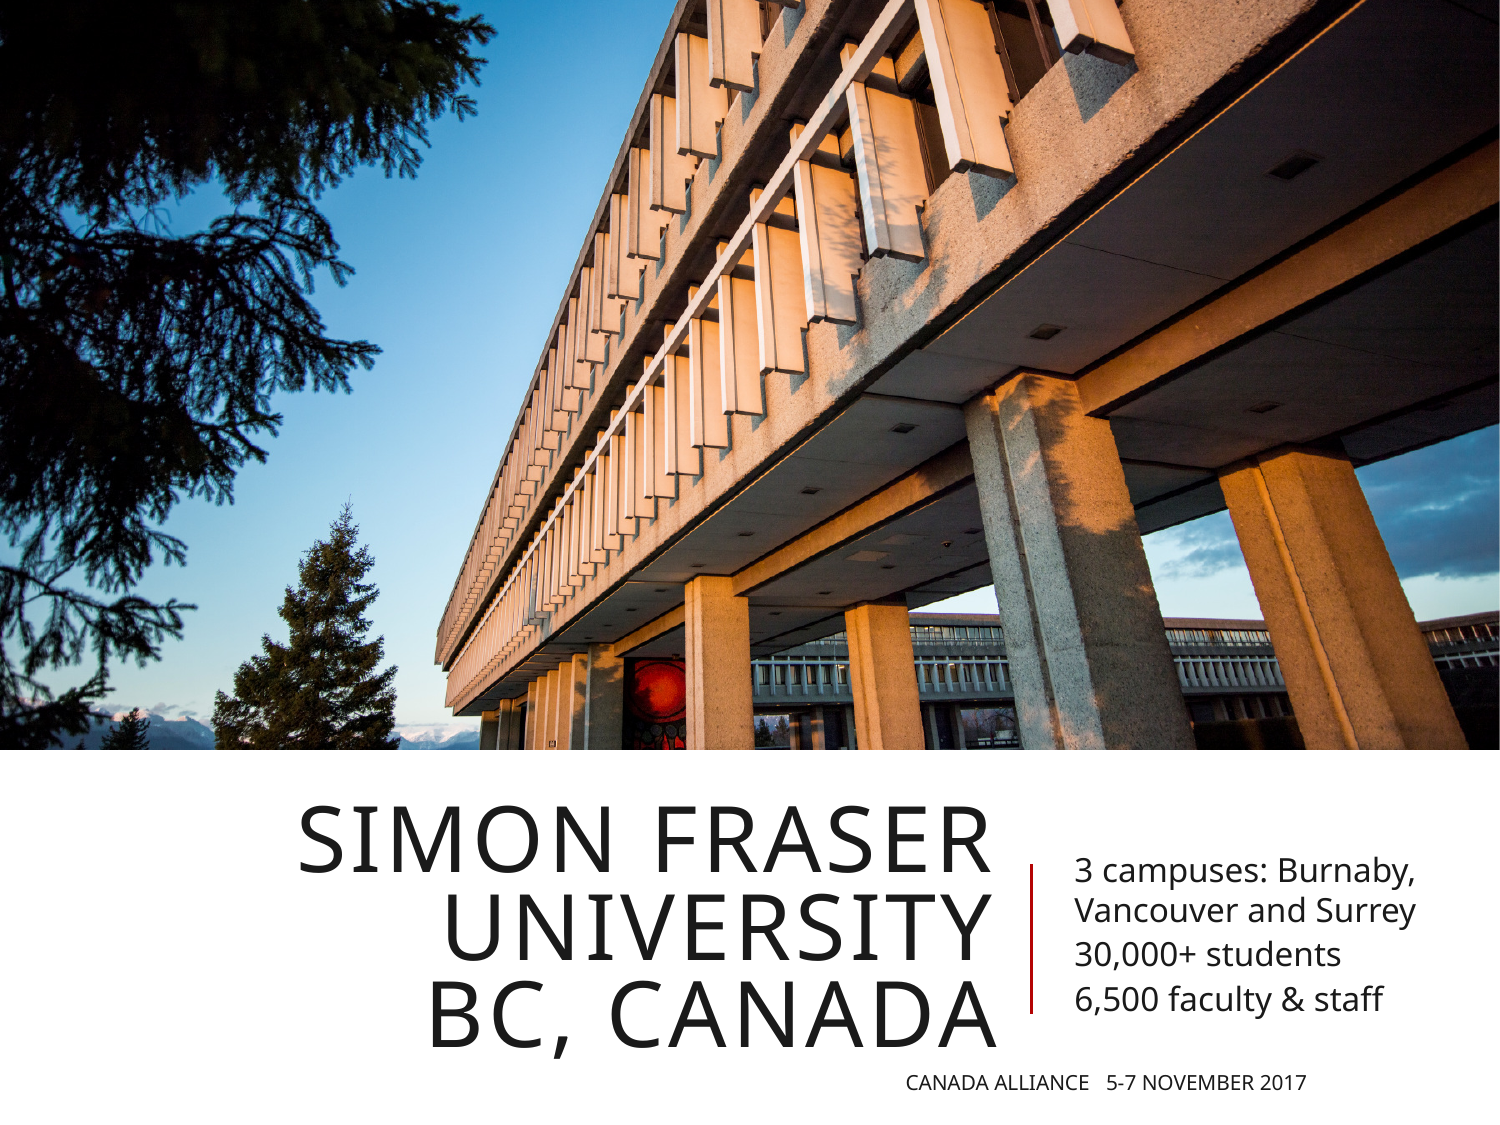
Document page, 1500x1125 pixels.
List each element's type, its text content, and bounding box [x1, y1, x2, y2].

title Simon Fraser University BC, Canada [56, 813, 1013, 1054]
list 3 campuses: Burnaby, Vancouver and Surrey 30,000+ students 6,500 faculty & staff [1059, 813, 1454, 1054]
picture [0, 0, 1500, 751]
footer Canada Alliance 5-7 November 2017 [595, 1061, 1322, 1107]
